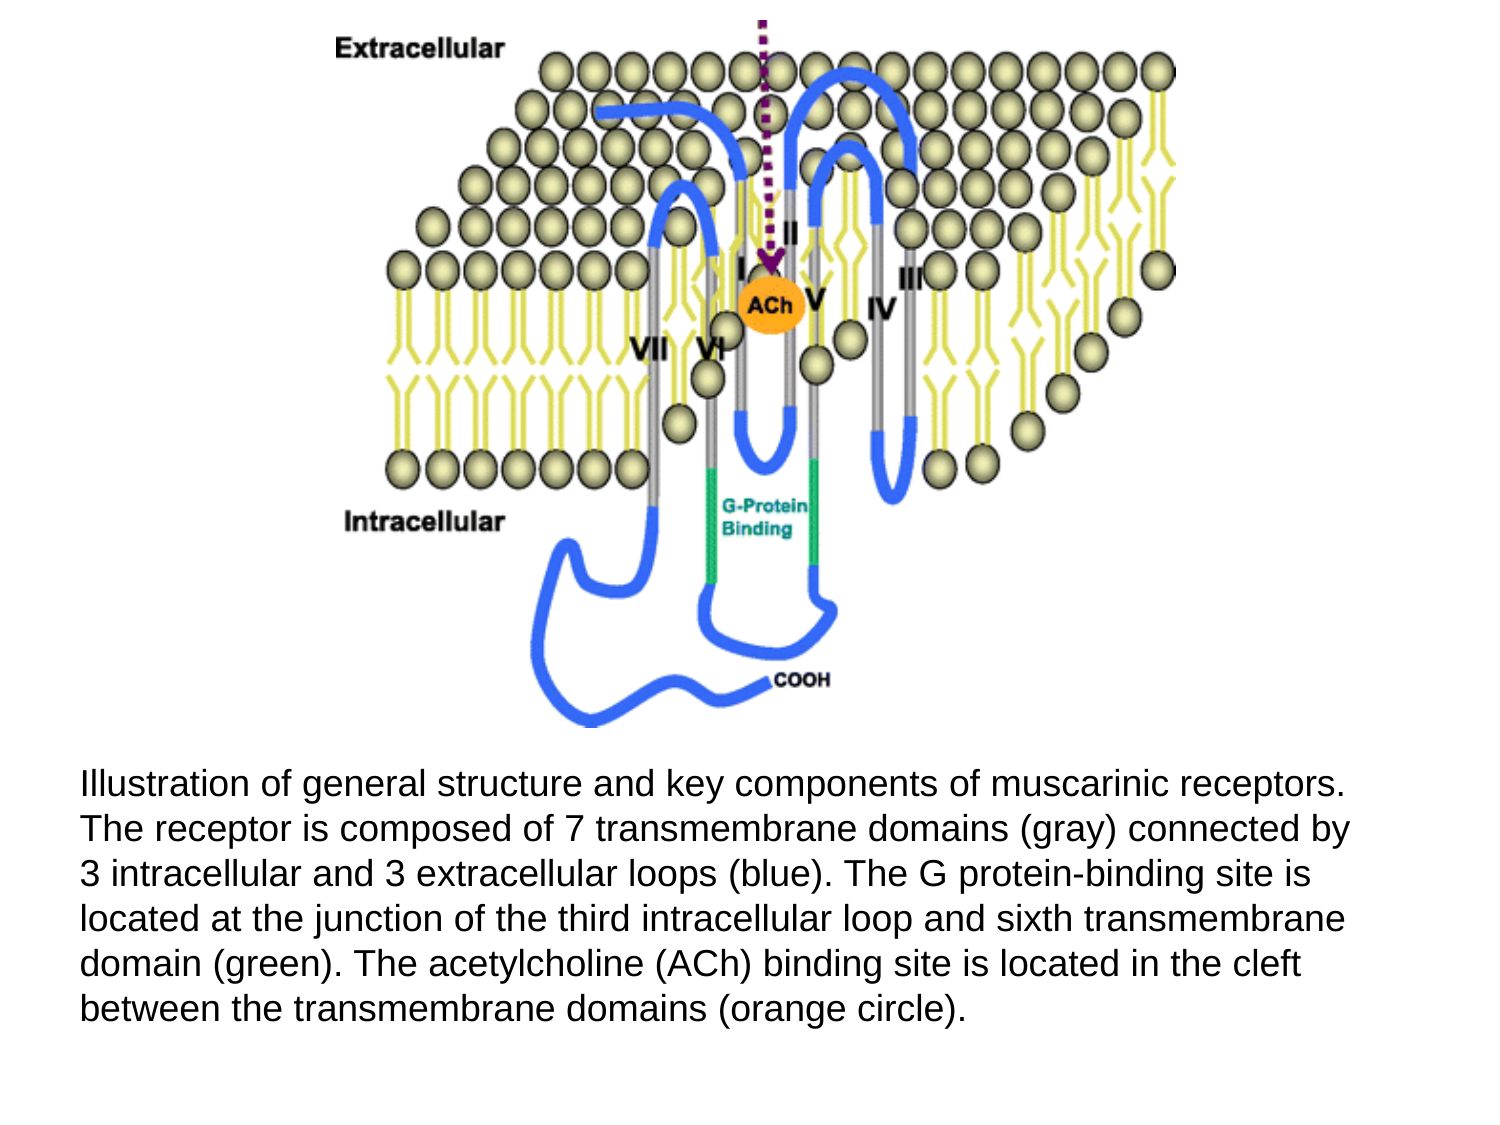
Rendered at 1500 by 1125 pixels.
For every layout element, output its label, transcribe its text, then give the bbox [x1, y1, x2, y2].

text_box Illustration of general structure and key components of muscarinic receptors. The receptor is composed of 7 transmembrane domains (gray) connected by 3 intracellular and 3 extracellular loops (blue). The G protein-binding site is located at the junction of the third intracellular loop and sixth transmembrane domain (green). The acetylcholine (ACh) binding site is located in the cleft between the transmembrane domains (orange circle). [64, 751, 1388, 1037]
picture [335, 20, 1176, 729]
